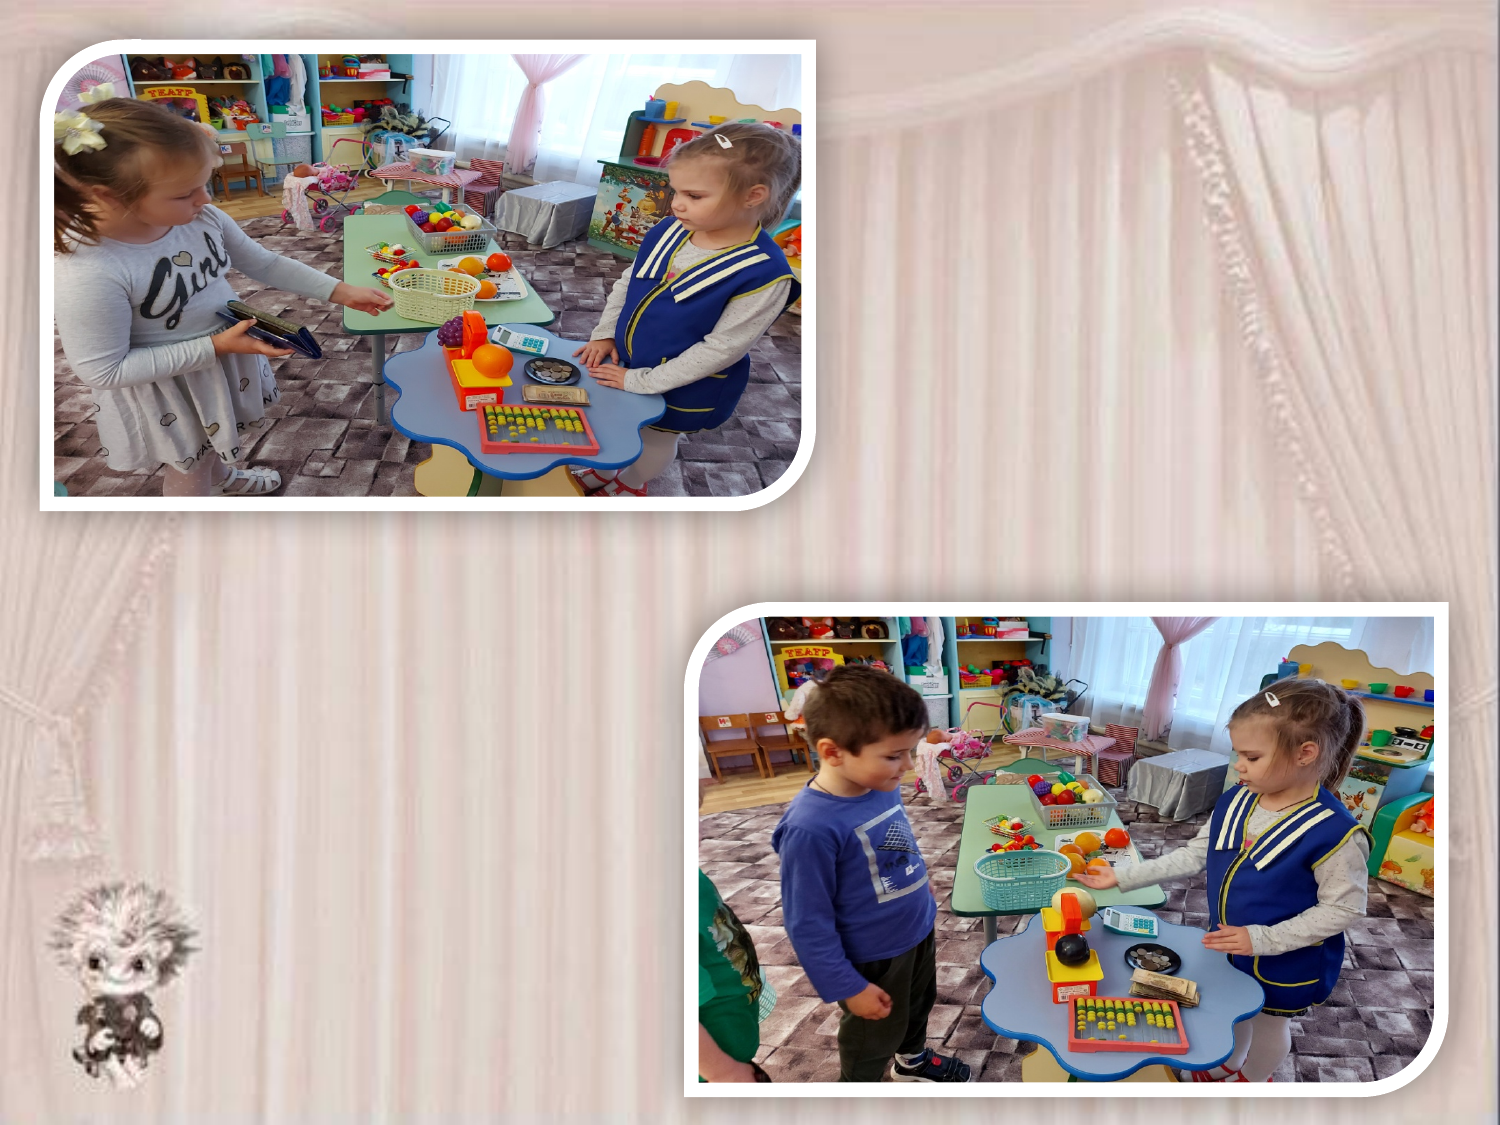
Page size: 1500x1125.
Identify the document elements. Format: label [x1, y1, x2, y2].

picture [0, 0, 1500, 1125]
list [46, 46, 809, 505]
